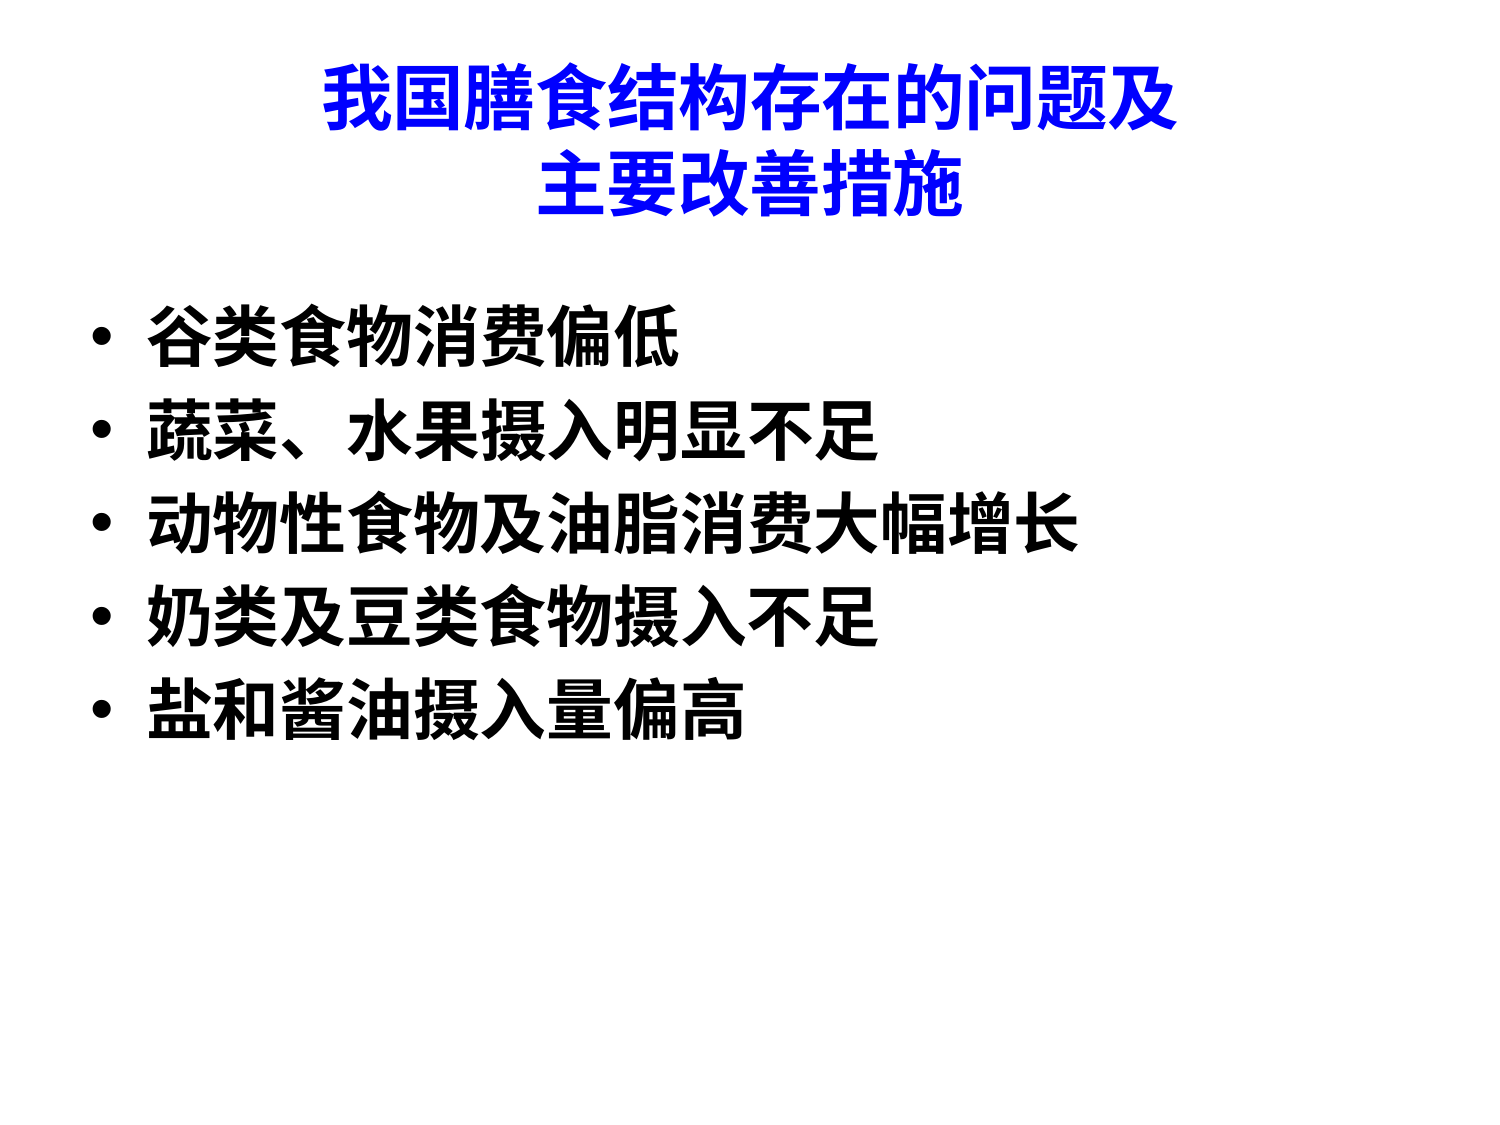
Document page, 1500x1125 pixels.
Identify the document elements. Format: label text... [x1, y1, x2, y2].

list 谷类食物消费偏低 蔬菜、水果摄入明显不足 动物性食物及油脂消费大幅增长 奶类及豆类食物摄入不足 盐和酱油摄入量偏高 [75, 287, 1425, 975]
title 我国膳食结构存在的问题及 主要改善措施 [75, 45, 1425, 233]
